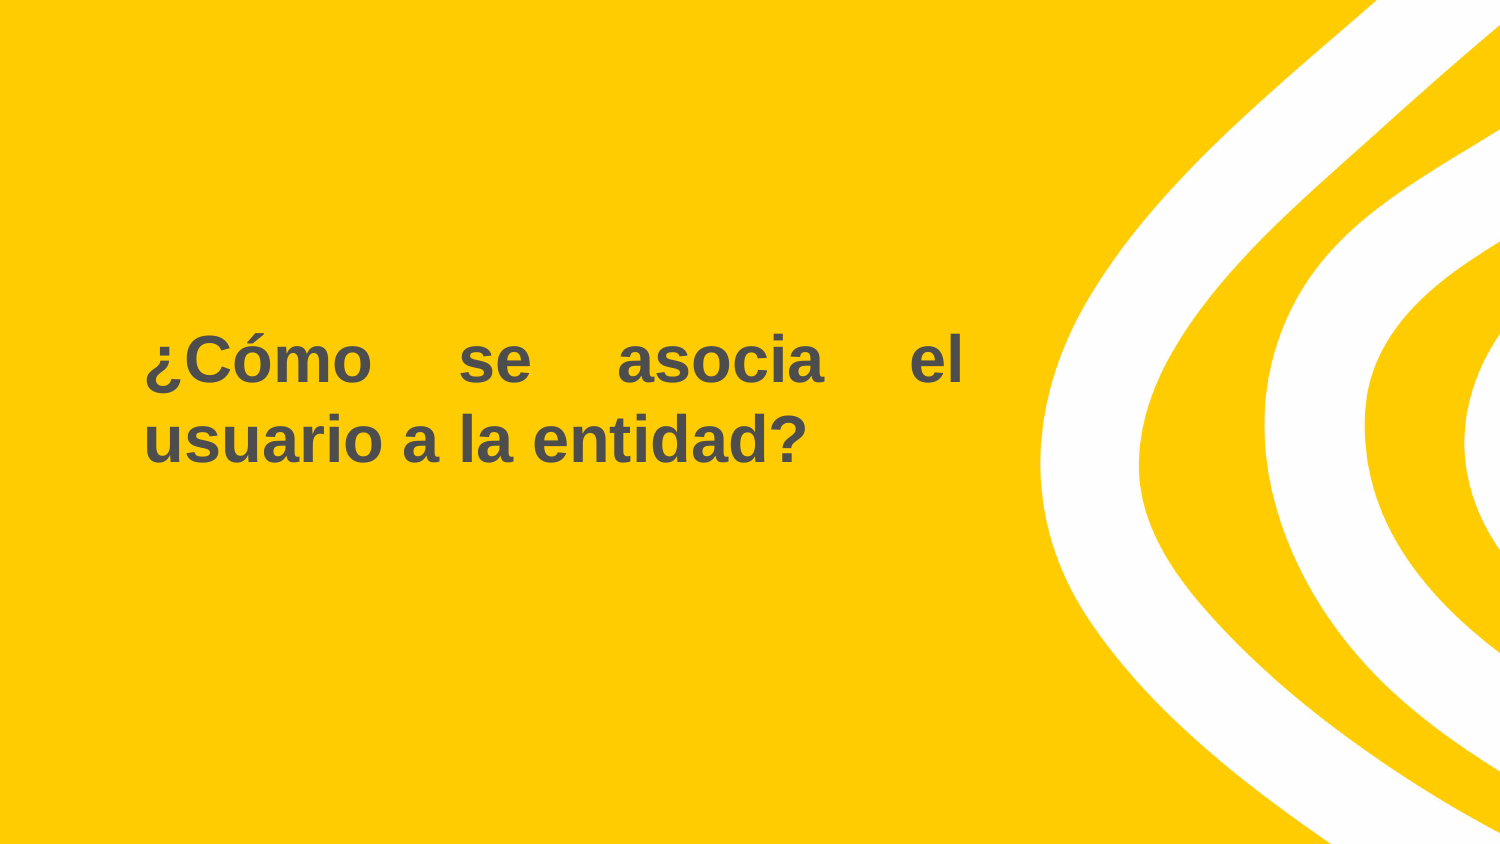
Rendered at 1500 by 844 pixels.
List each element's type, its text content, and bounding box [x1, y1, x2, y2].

title ¿Cómo se asocia el usuario a la entidad? [129, 308, 981, 533]
picture [0, 0, 1500, 844]
